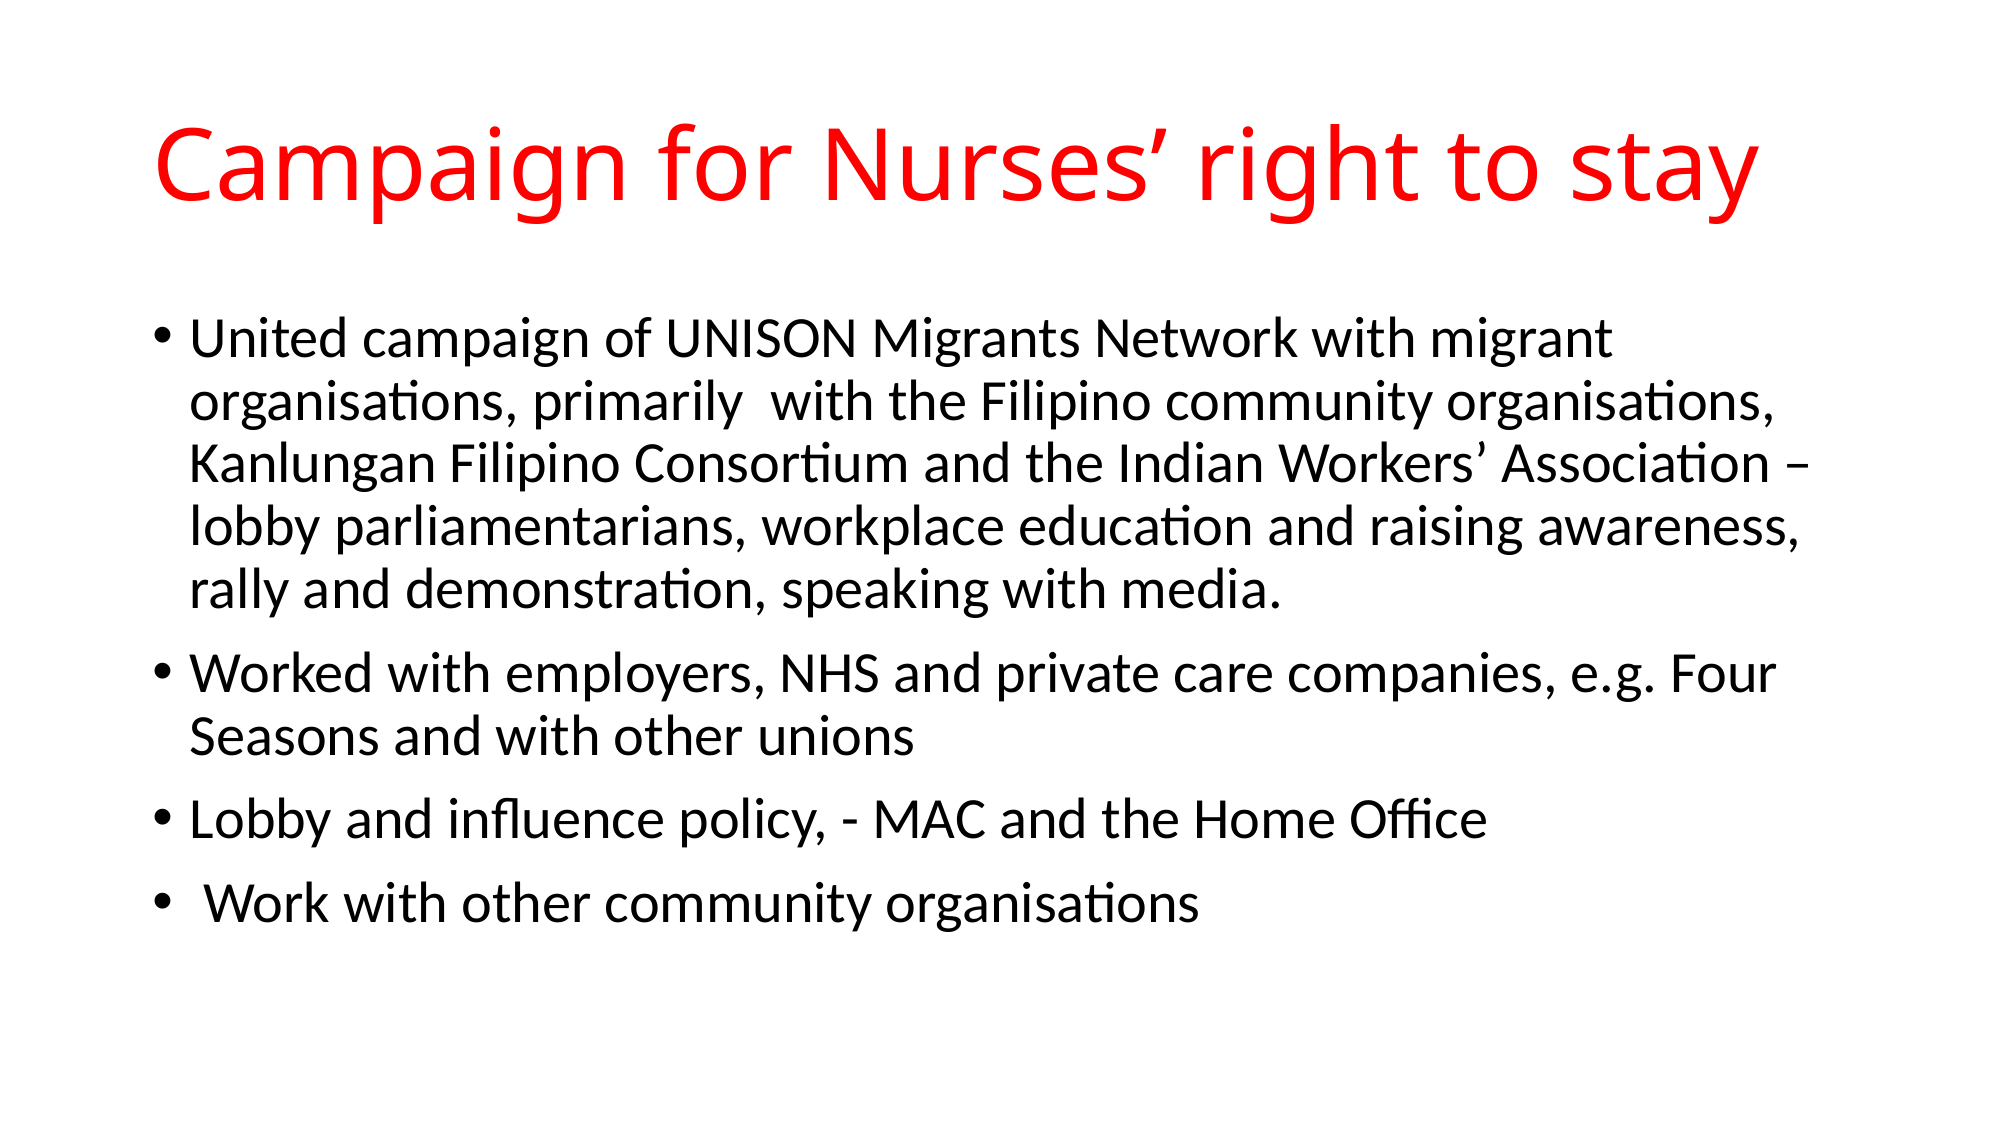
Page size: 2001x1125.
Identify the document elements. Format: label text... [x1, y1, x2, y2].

title Campaign for Nurses’ right to stay [137, 59, 1863, 278]
list United campaign of UNISON Migrants Network with migrant organisations, primarily with the Filipino community organisations, Kanlungan Filipino Consortium and the Indian Workers’ Association – lobby parliamentarians, workplace education and raising awareness, rally and demonstration, speaking with media. Worked with employers, NHS and private care companies, e.g. Four Seasons and with other unions Lobby and influence policy, - MAC and the Home Office Work with other community organisations [137, 299, 1863, 1014]
